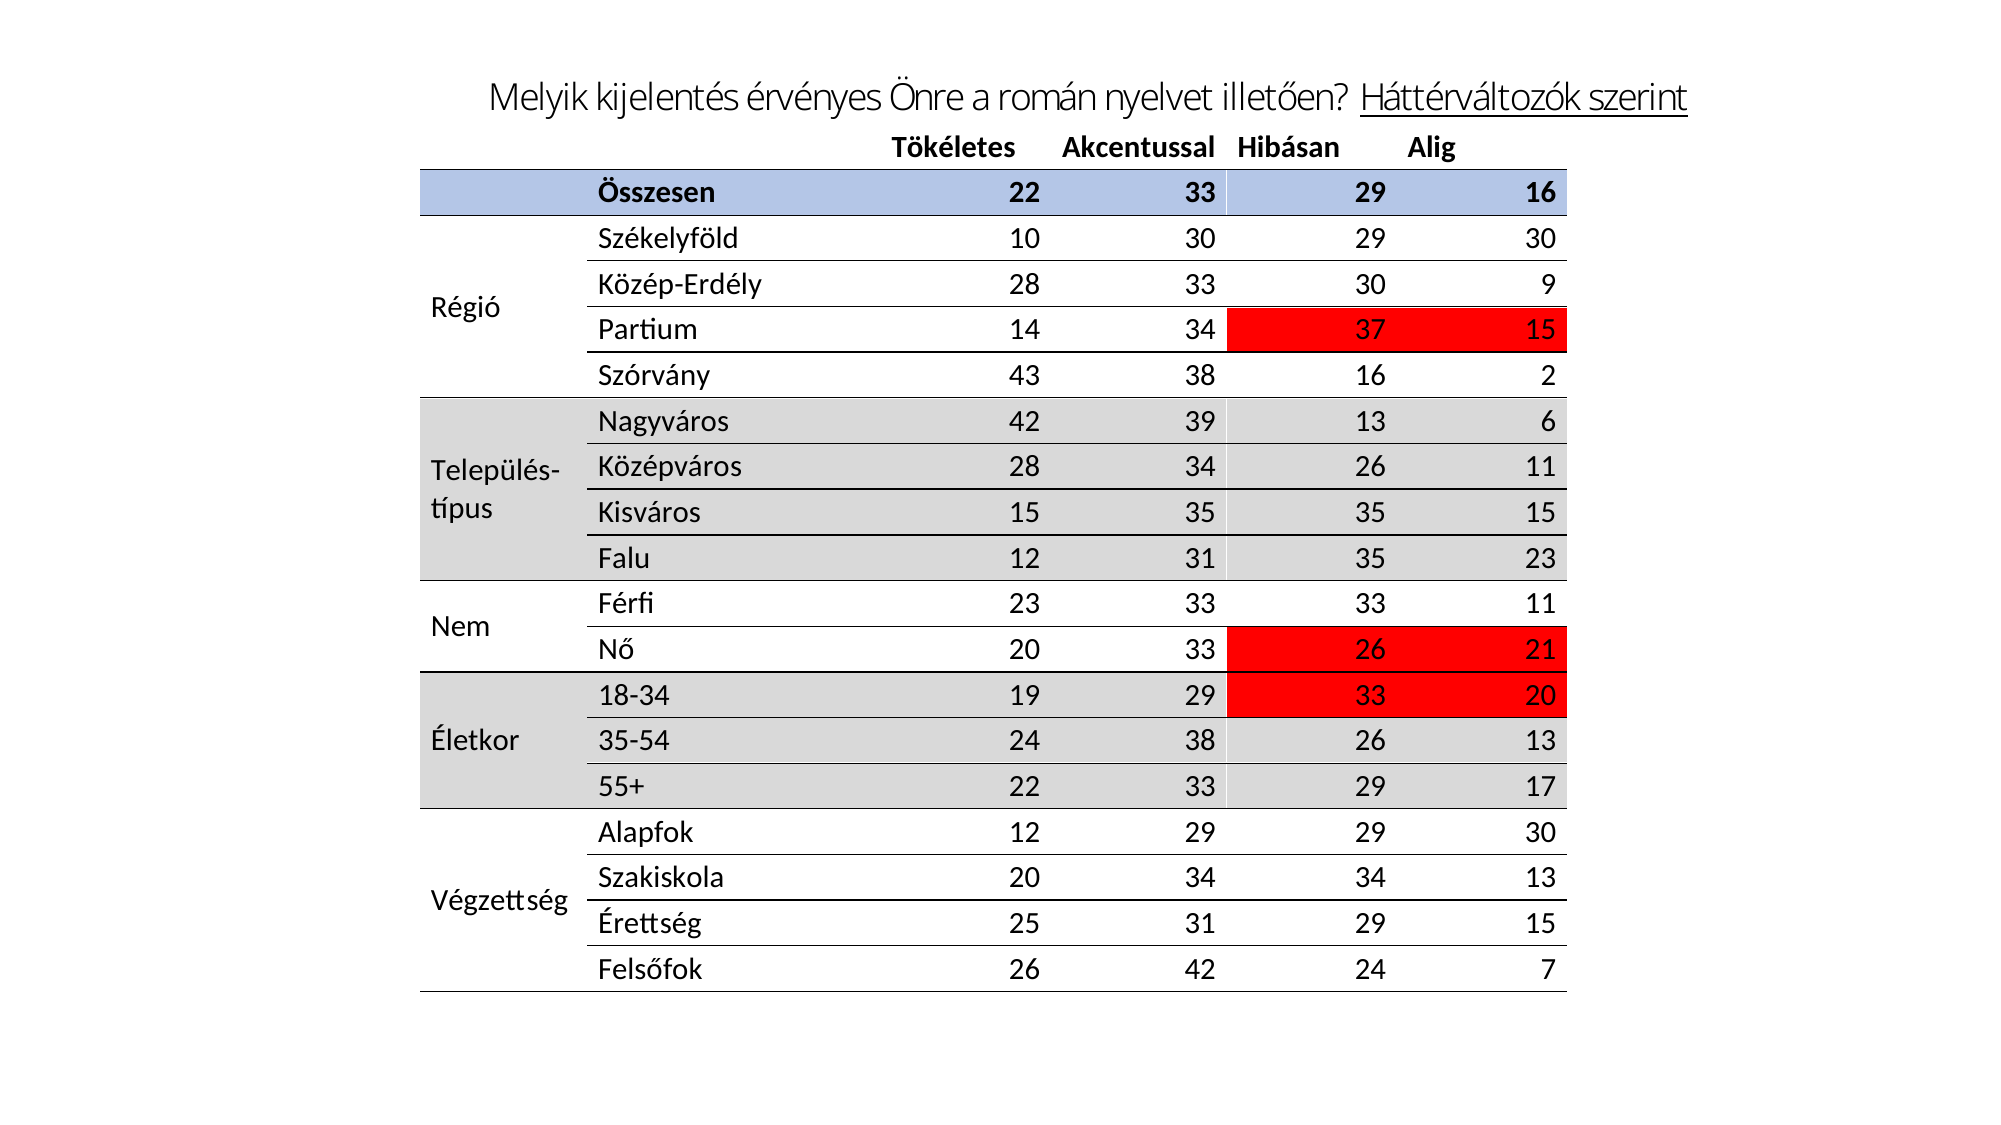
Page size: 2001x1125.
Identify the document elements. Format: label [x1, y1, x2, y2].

picture [251, 74, 1737, 1063]
